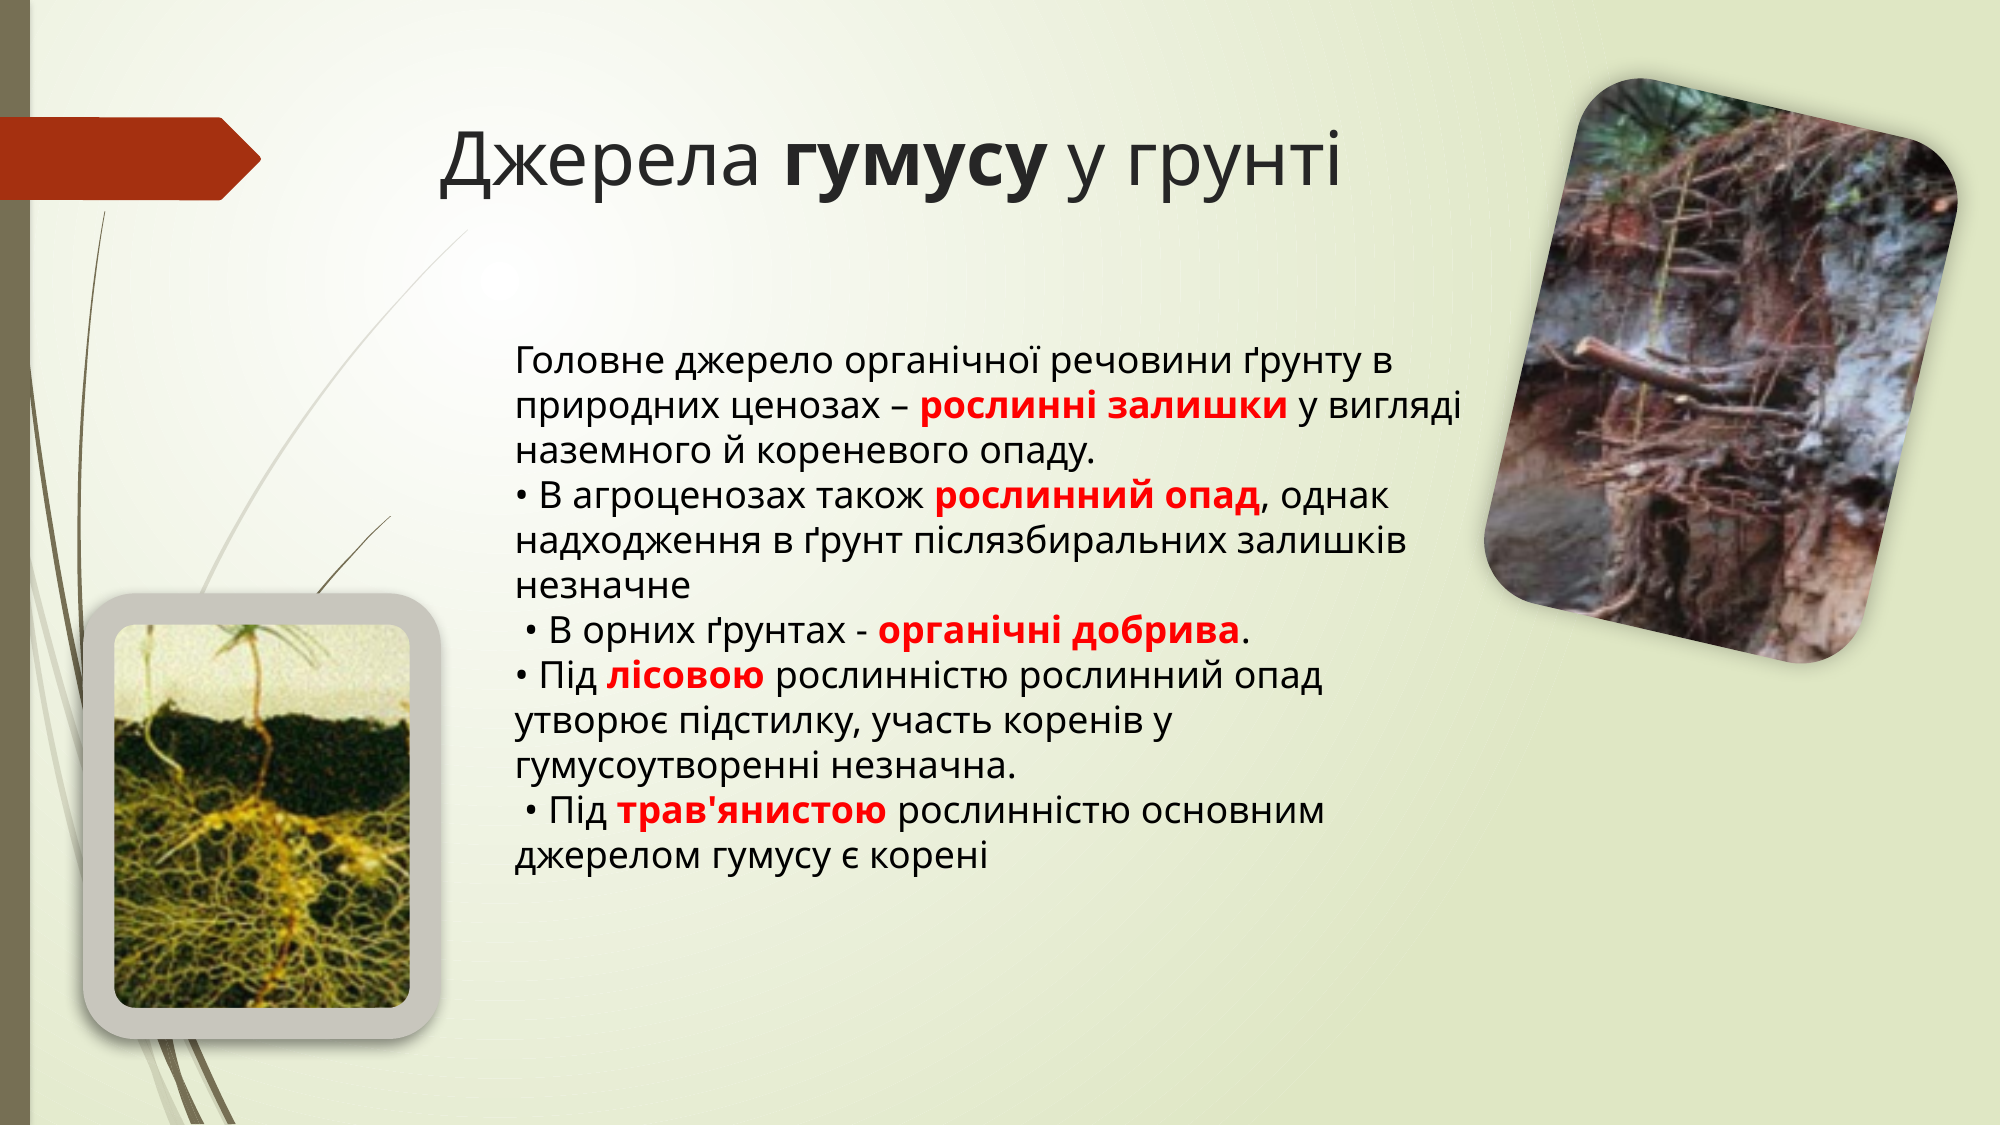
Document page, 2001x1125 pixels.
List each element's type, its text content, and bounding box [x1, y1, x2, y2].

title Джерела гумусу у грунті [425, 102, 1526, 313]
text_box Головне джерело органічної речовини ґрунту в природних ценозах – рослинні залишки у вигляді наземного й кореневого опаду. • В агроценозах також рослинний опад, однак надходження в ґрунт післязбиральних залишків незначне • В орних ґрунтах - органічні добрива. • Під лісовою рослинністю рослинний опад утворює підстилку, участь коренів у гумусоутворенні незначна. • Під трав'янистою рослинністю основним джерелом гумусу є корені [499, 328, 1500, 884]
picture [1484, 78, 1958, 664]
picture [98, 608, 426, 1024]
